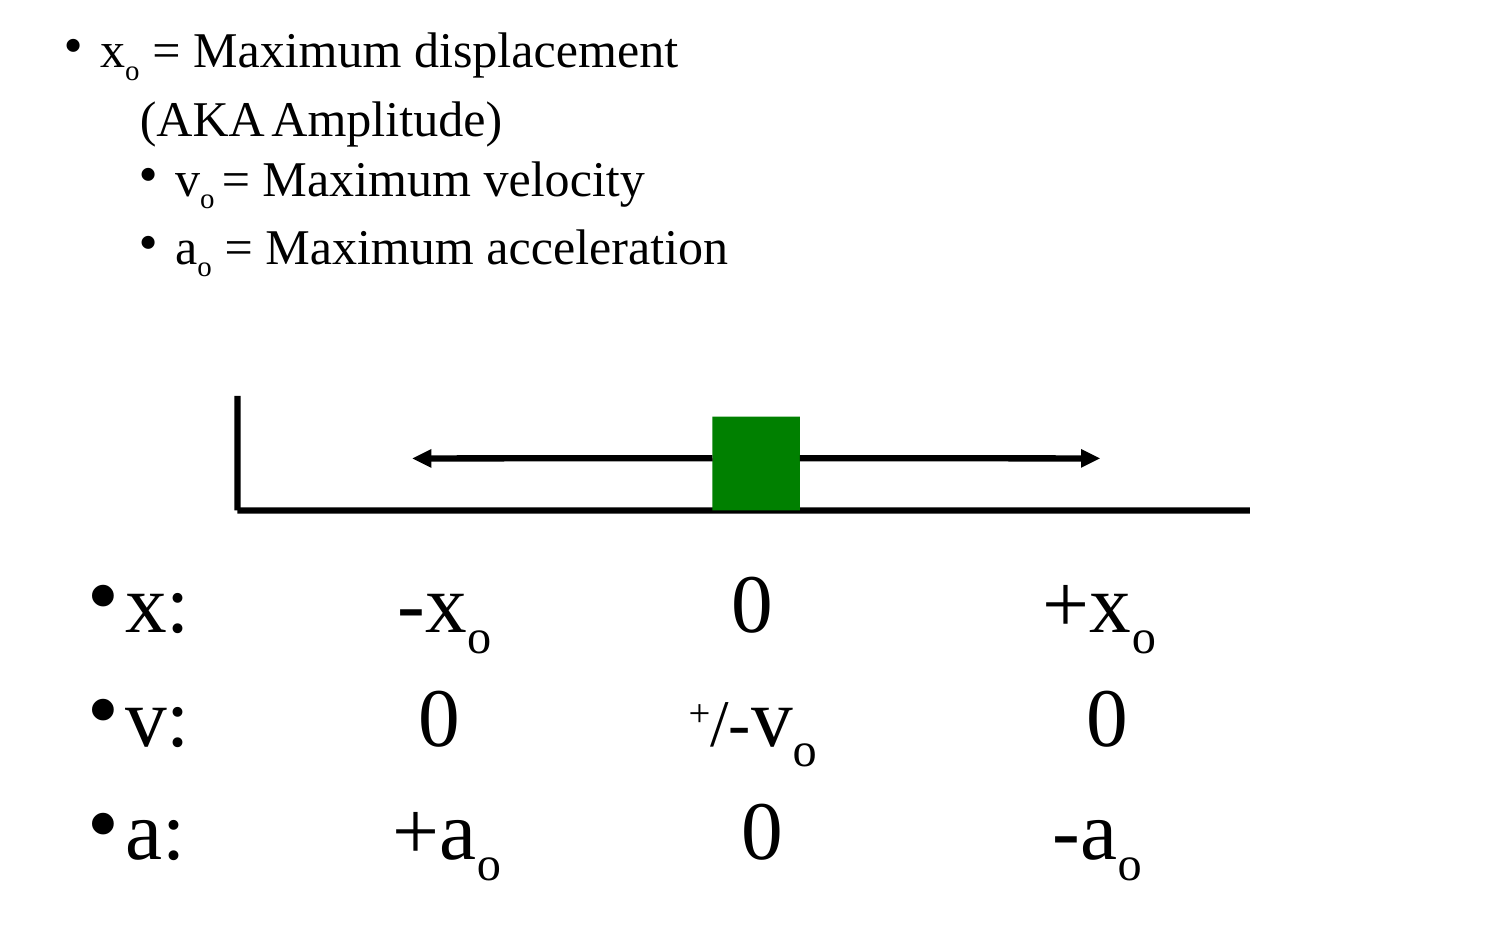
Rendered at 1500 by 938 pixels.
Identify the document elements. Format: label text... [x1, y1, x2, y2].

text_box [799, 452, 1100, 465]
text_box [712, 416, 800, 511]
text_box x: -xo 0 +xo v: 0 +/-vo 0 a: +ao 0 -ao [75, 541, 1463, 898]
text_box xo = Maximum displacement (AKA Amplitude) vo = Maximum velocity ao = Maximum acceleration [50, 10, 1438, 290]
text_box [412, 452, 713, 465]
